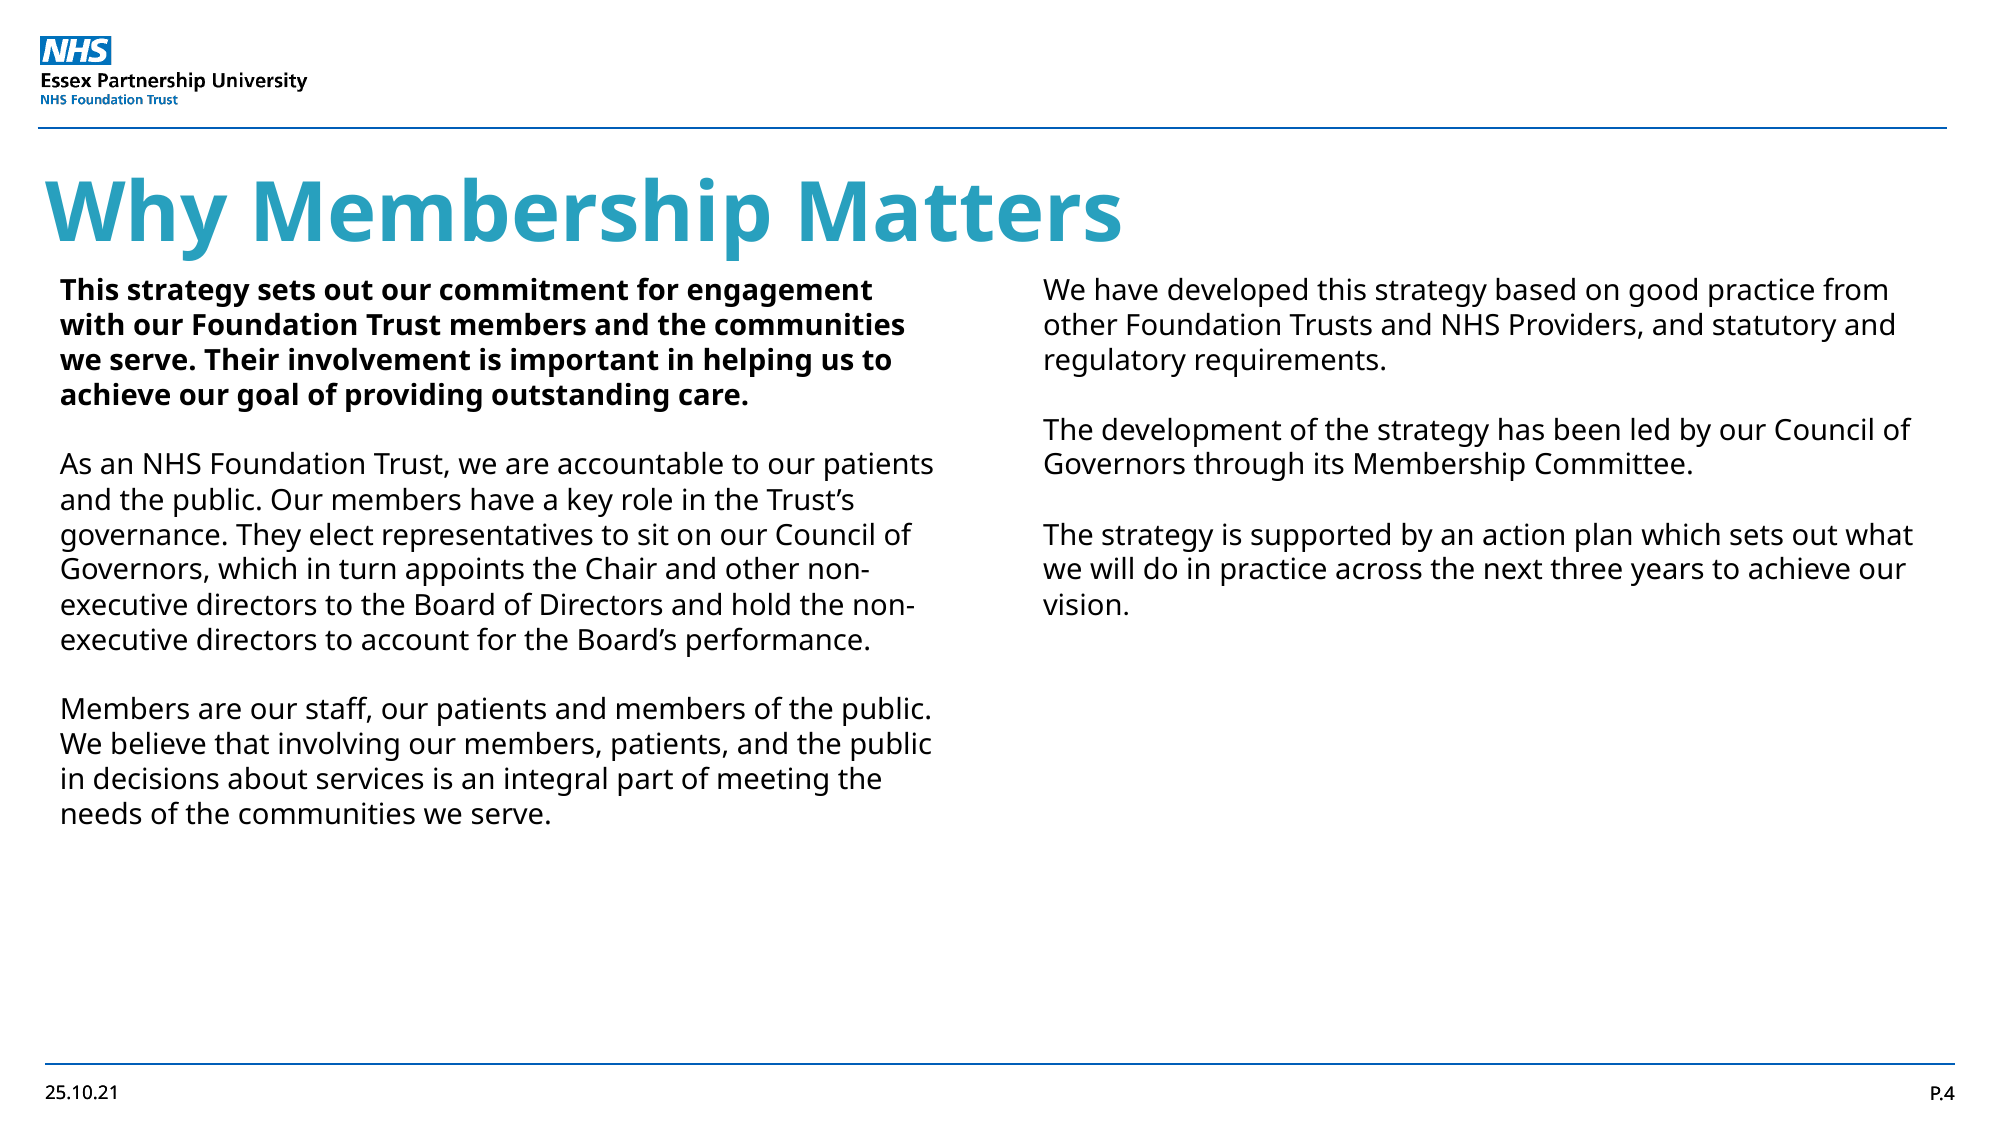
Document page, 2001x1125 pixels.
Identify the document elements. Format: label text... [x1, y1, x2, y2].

text_box 25.10.21 [45, 1079, 249, 1111]
text_box This strategy sets out our commitment for engagement with our Foundation Trust members and the communities we serve. Their involvement is important in helping us to achieve our goal of providing outstanding care. As an NHS Foundation Trust, we are accountable to our patients and the public. Our members have a key role in the Trust’s governance. They elect representatives to sit on our Council of Governors, which in turn appoints the Chair and other non-executive directors to the Board of Directors and hold the non-executive directors to account for the Board’s performance. Members are our staff, our patients and members of the public. We believe that involving our members, patients, and the public in decisions about services is an integral part of meeting the needs of the communities we serve. [45, 263, 952, 873]
picture [40, 36, 313, 107]
text_box P.4 [1751, 1078, 1955, 1112]
text_box Why Membership Matters [45, 177, 1902, 263]
text_box We have developed this strategy based on good practice from other Foundation Trusts and NHS Providers, and statutory and regulatory requirements. The development of the strategy has been led by our Council of Governors through its Membership Committee. The strategy is supported by an action plan which sets out what we will do in practice across the next three years to achieve our vision. [1028, 263, 1935, 629]
